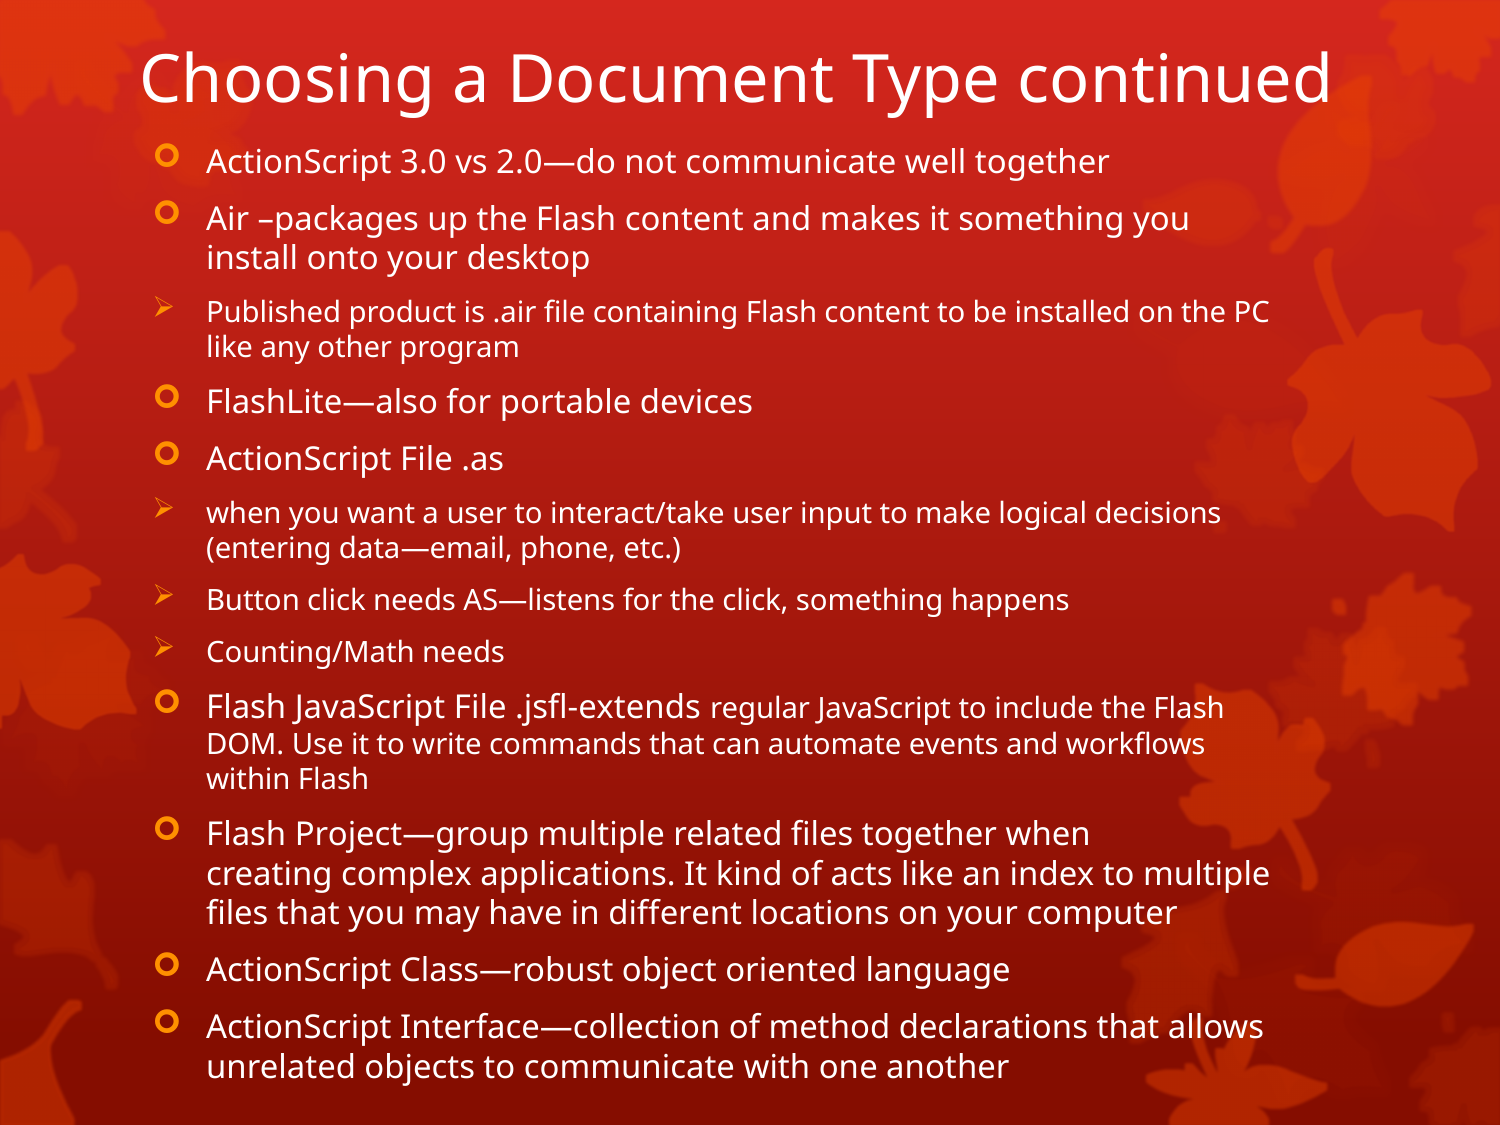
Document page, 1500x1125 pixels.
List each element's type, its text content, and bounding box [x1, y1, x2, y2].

title Choosing a Document Type continued [0, 0, 1475, 152]
list ActionScript 3.0 vs 2.0—do not communicate well together Air –packages up the Flash content and makes it something you install onto your desktop Published product is .air file containing Flash content to be installed on the PC like any other program FlashLite—also for portable devices ActionScript File .as when you want a user to interact/take user input to make logical decisions (entering data—email, phone, etc.) Button click needs AS—listens for the click, something happens Counting/Math needs Flash JavaScript File .jsfl-extends regular JavaScript to include the Flash DOM. Use it to write commands that can automate events and workflows within Flash Flash Project—group multiple related files together when creating complex applications. It kind of acts like an index to multiple files that you may have in different locations on your computer ActionScript Class—robust object oriented language ActionScript Interface—collection of method declarations that allows unrelated objects to communicate with one another [137, 125, 1300, 1100]
